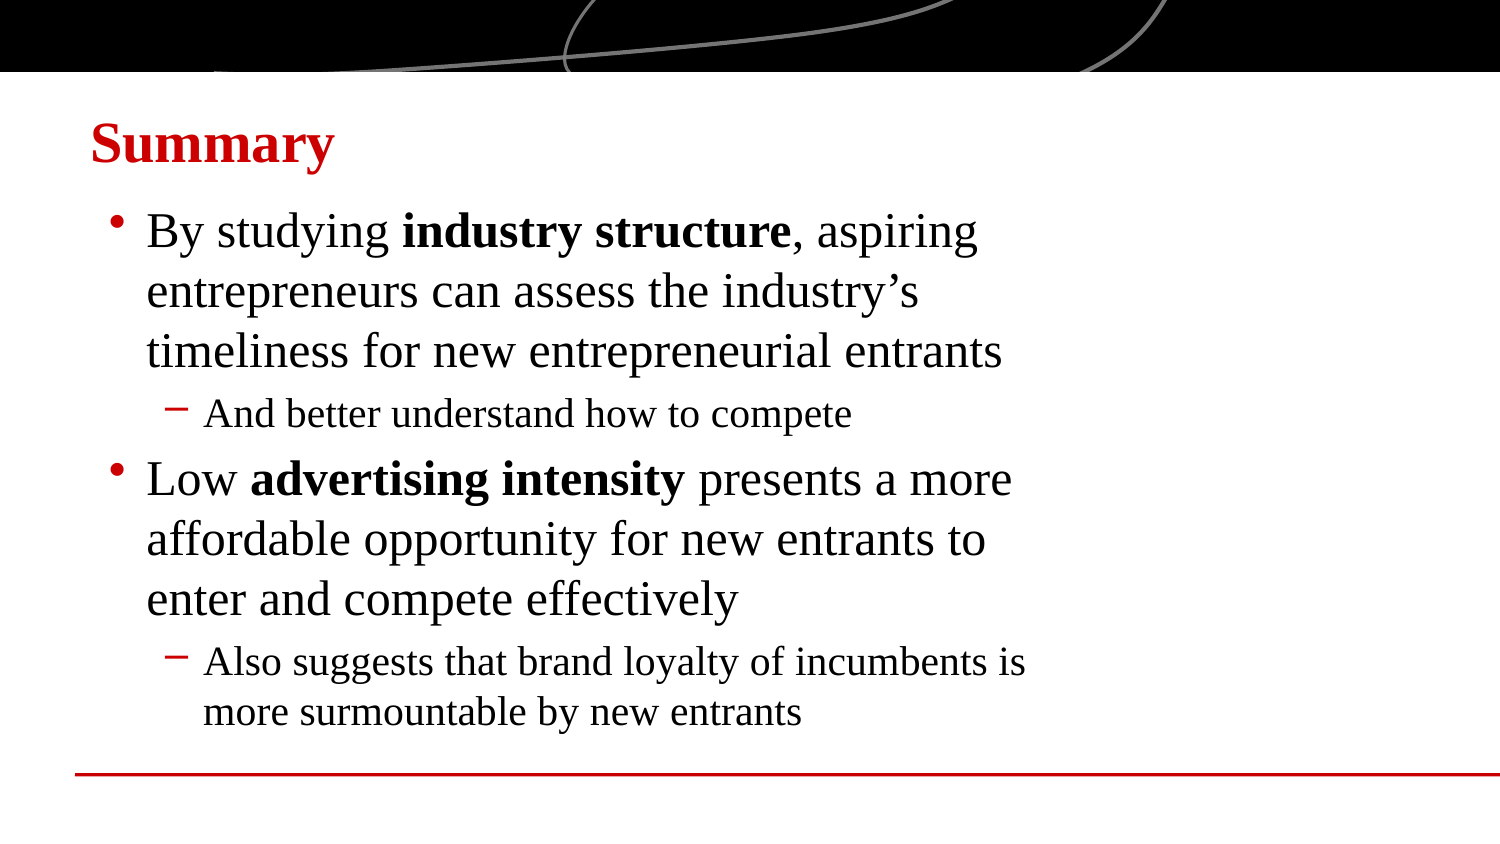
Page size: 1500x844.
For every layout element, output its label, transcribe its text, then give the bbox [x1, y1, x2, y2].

title Summary [75, 87, 1053, 190]
list By studying industry structure, aspiring entrepreneurs can assess the industry’s timeliness for new entrepreneurial entrants And better understand how to compete Low advertising intensity presents a more affordable opportunity for new entrants to enter and compete effectively Also suggests that brand loyalty of incumbents is more surmountable by new entrants [75, 189, 1052, 775]
